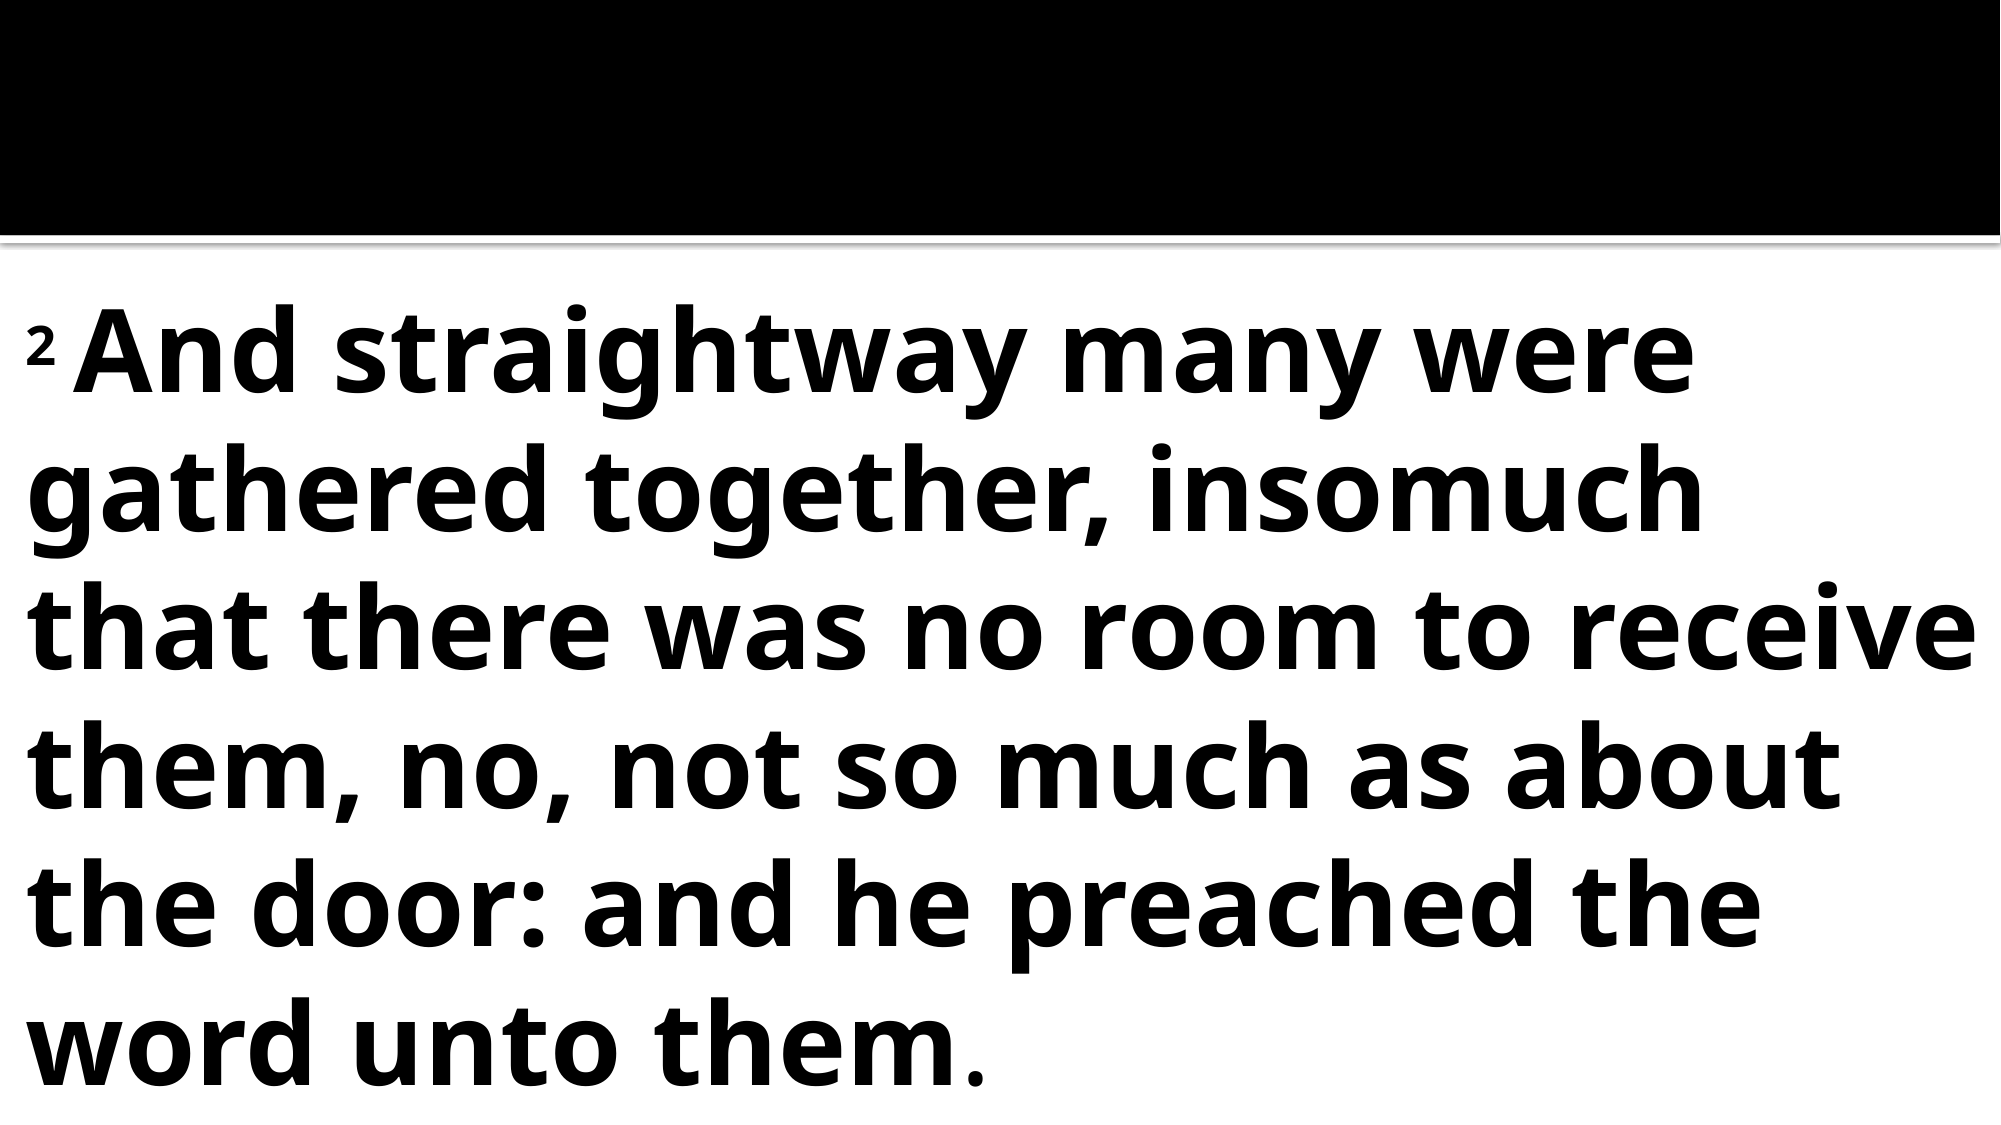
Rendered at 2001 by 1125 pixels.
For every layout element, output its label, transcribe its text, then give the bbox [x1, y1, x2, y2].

list 2 And straightway many were gathered together, insomuch that there was no room to receive them, no, not so much as about the door: and he preached the word unto them. [0, 262, 2000, 1125]
